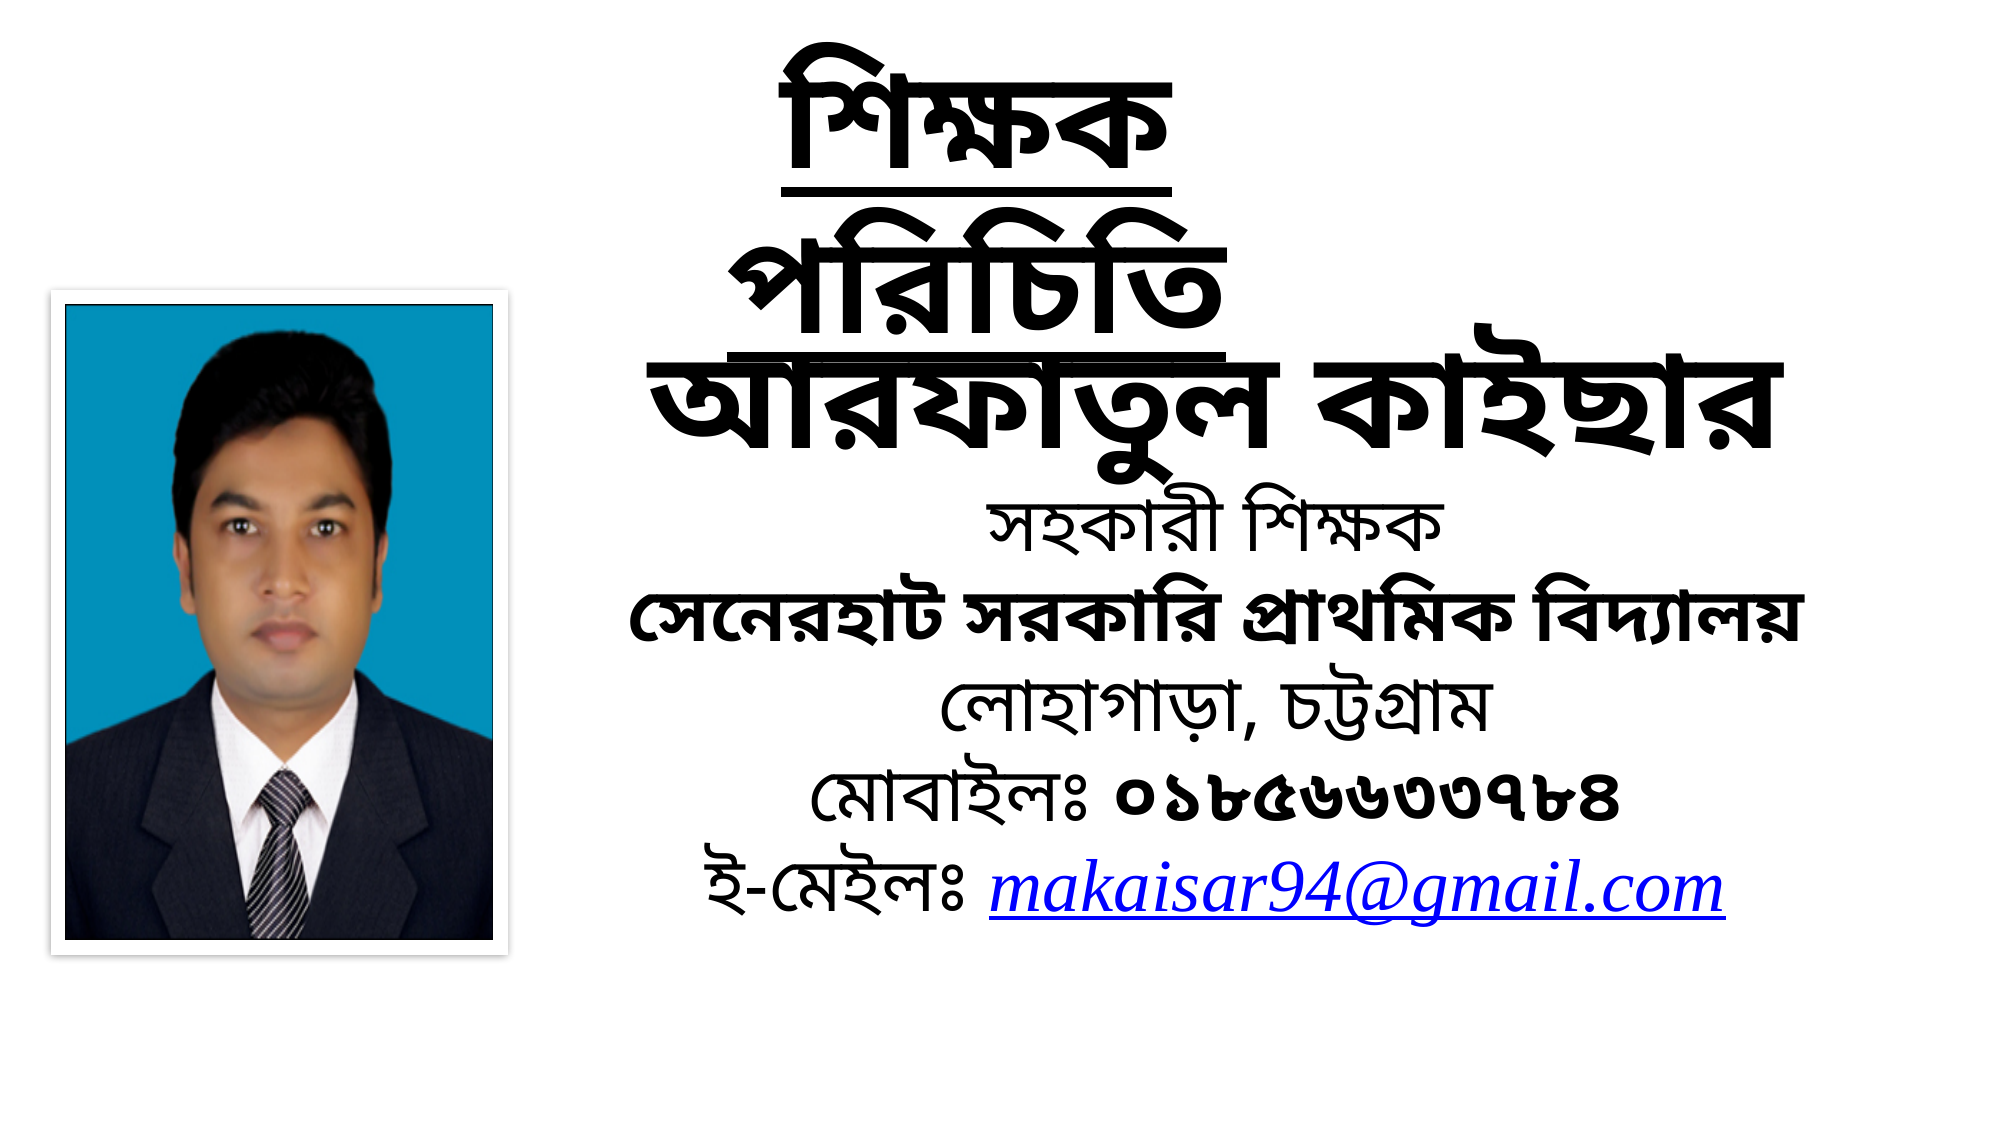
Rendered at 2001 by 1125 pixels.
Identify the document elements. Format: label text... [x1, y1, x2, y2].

text_box আরফাতুল কাইছার সহকারী শিক্ষক সেনেরহাট সরকারি প্রাথমিক বিদ্যালয় লোহাগাড়া, চট্টগ্রাম মোবাইলঃ ০১৮৫৬৬৩৩৭৮৪ ই-মেইলঃ makaisar94@gmail.com [517, 304, 1915, 934]
picture [65, 331, 494, 941]
text_box শিক্ষক পরিচিতি [595, 23, 1357, 304]
